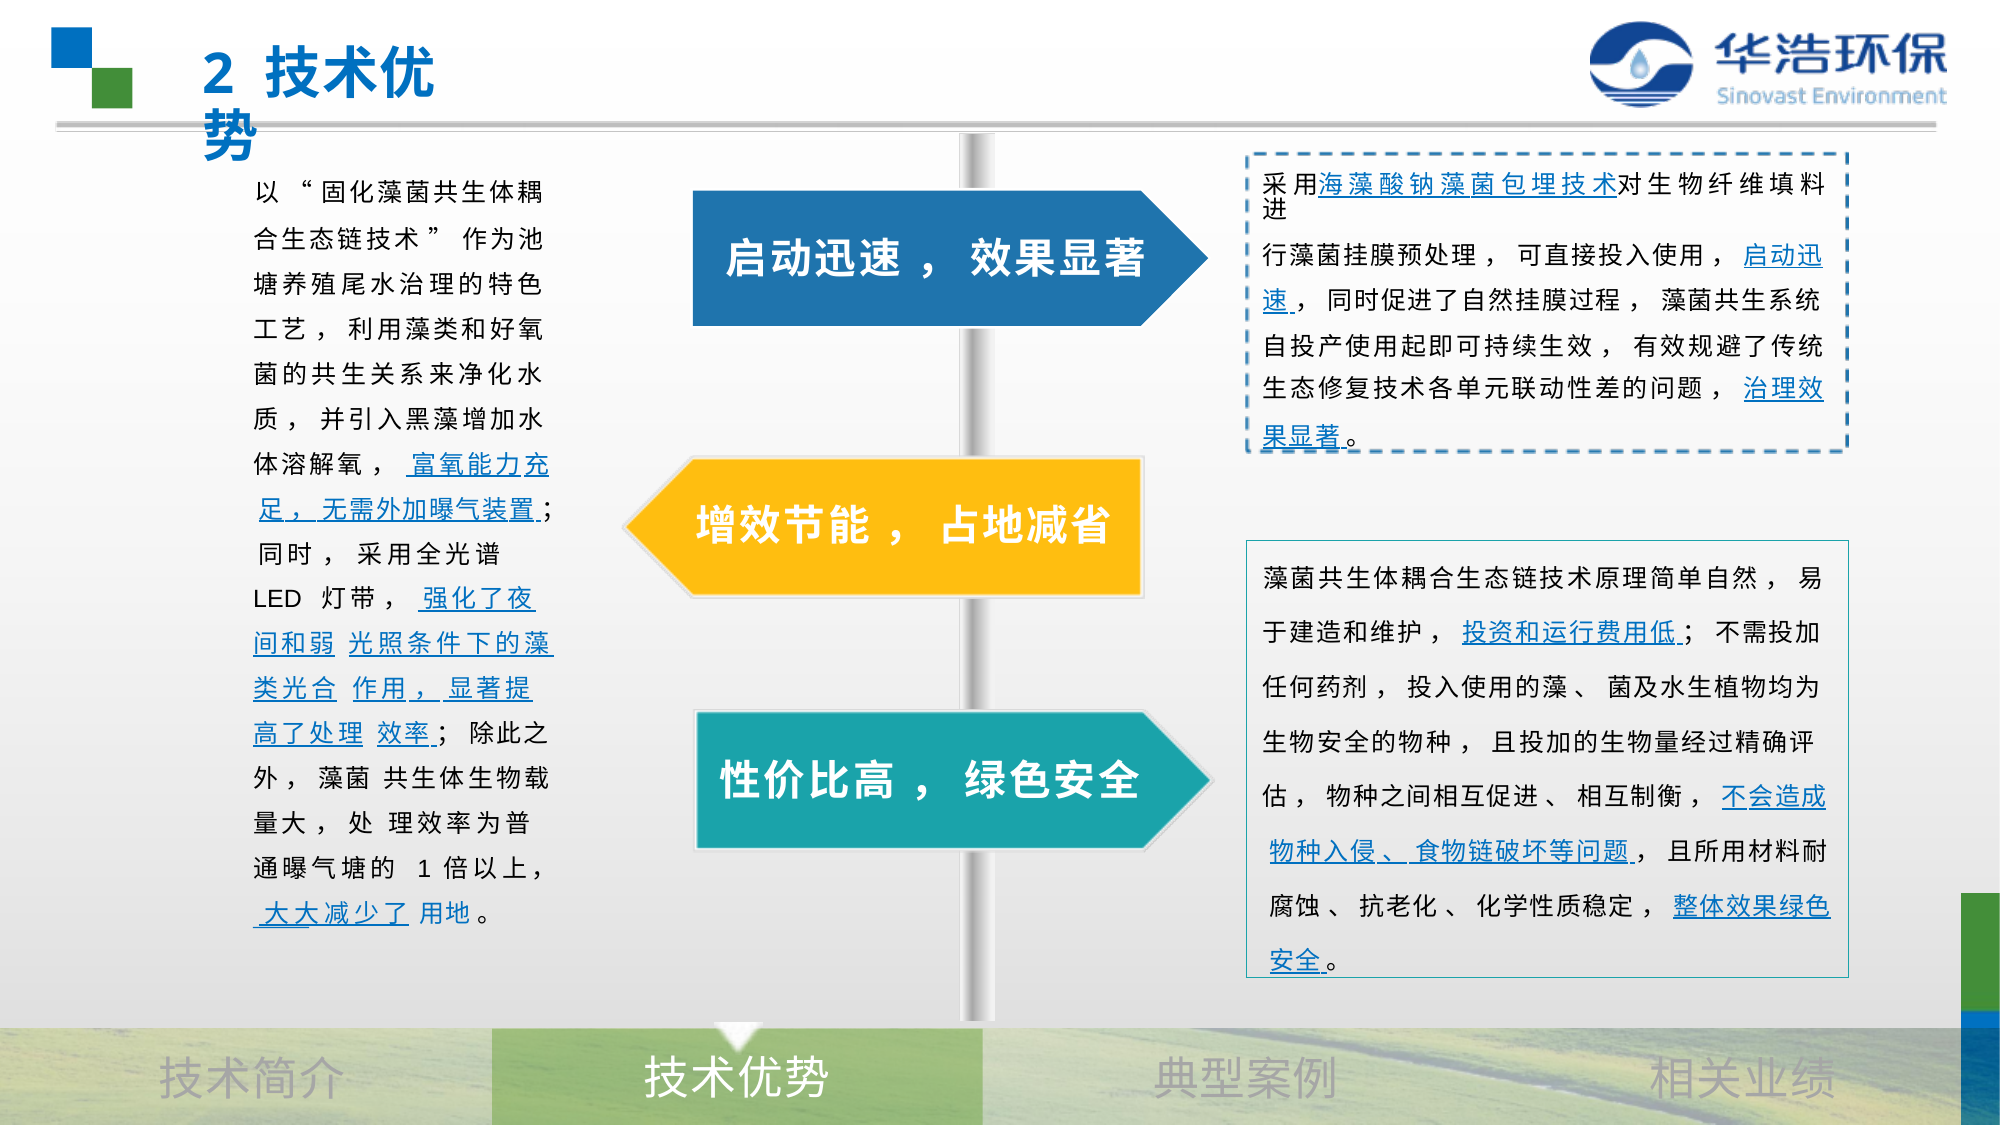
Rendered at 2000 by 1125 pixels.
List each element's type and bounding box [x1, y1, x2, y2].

text_box [621, 455, 1145, 599]
text_box [691, 709, 1216, 853]
text_box [0, 1022, 2000, 1125]
text_box [1245, 151, 1849, 454]
text_box [689, 187, 1212, 329]
text_box [51, 27, 133, 109]
picture [0, 0, 2000, 1022]
